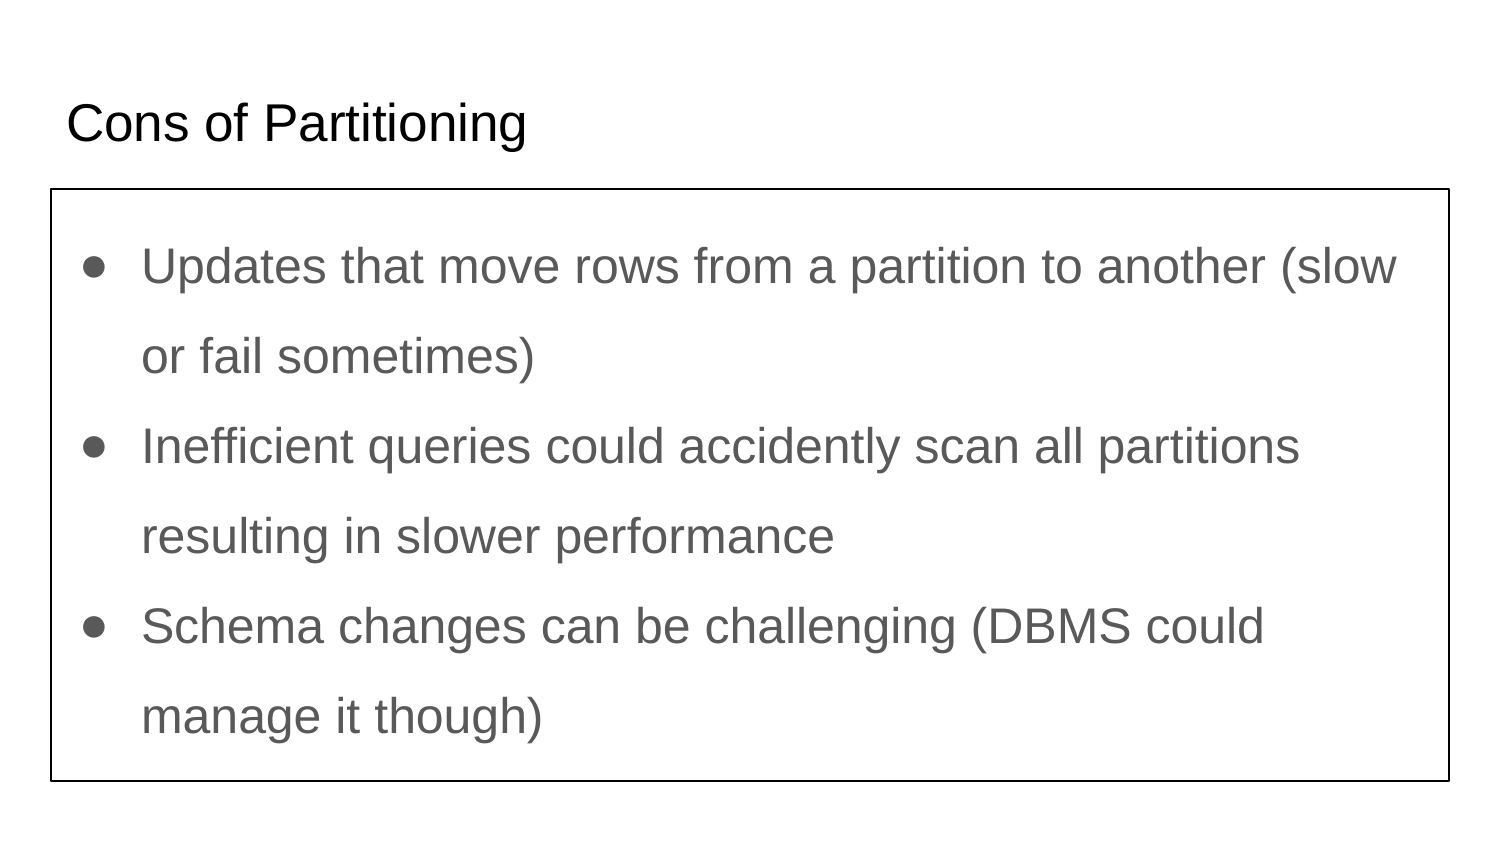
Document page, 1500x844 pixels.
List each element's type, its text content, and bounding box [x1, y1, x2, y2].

title Cons of Partitioning [51, 72, 1449, 167]
list Updates that move rows from a partition to another (slow or fail sometimes) Inefficient queries could accidently scan all partitions resulting in slower performance Schema changes can be challenging (DBMS could manage it though) [51, 189, 1449, 782]
